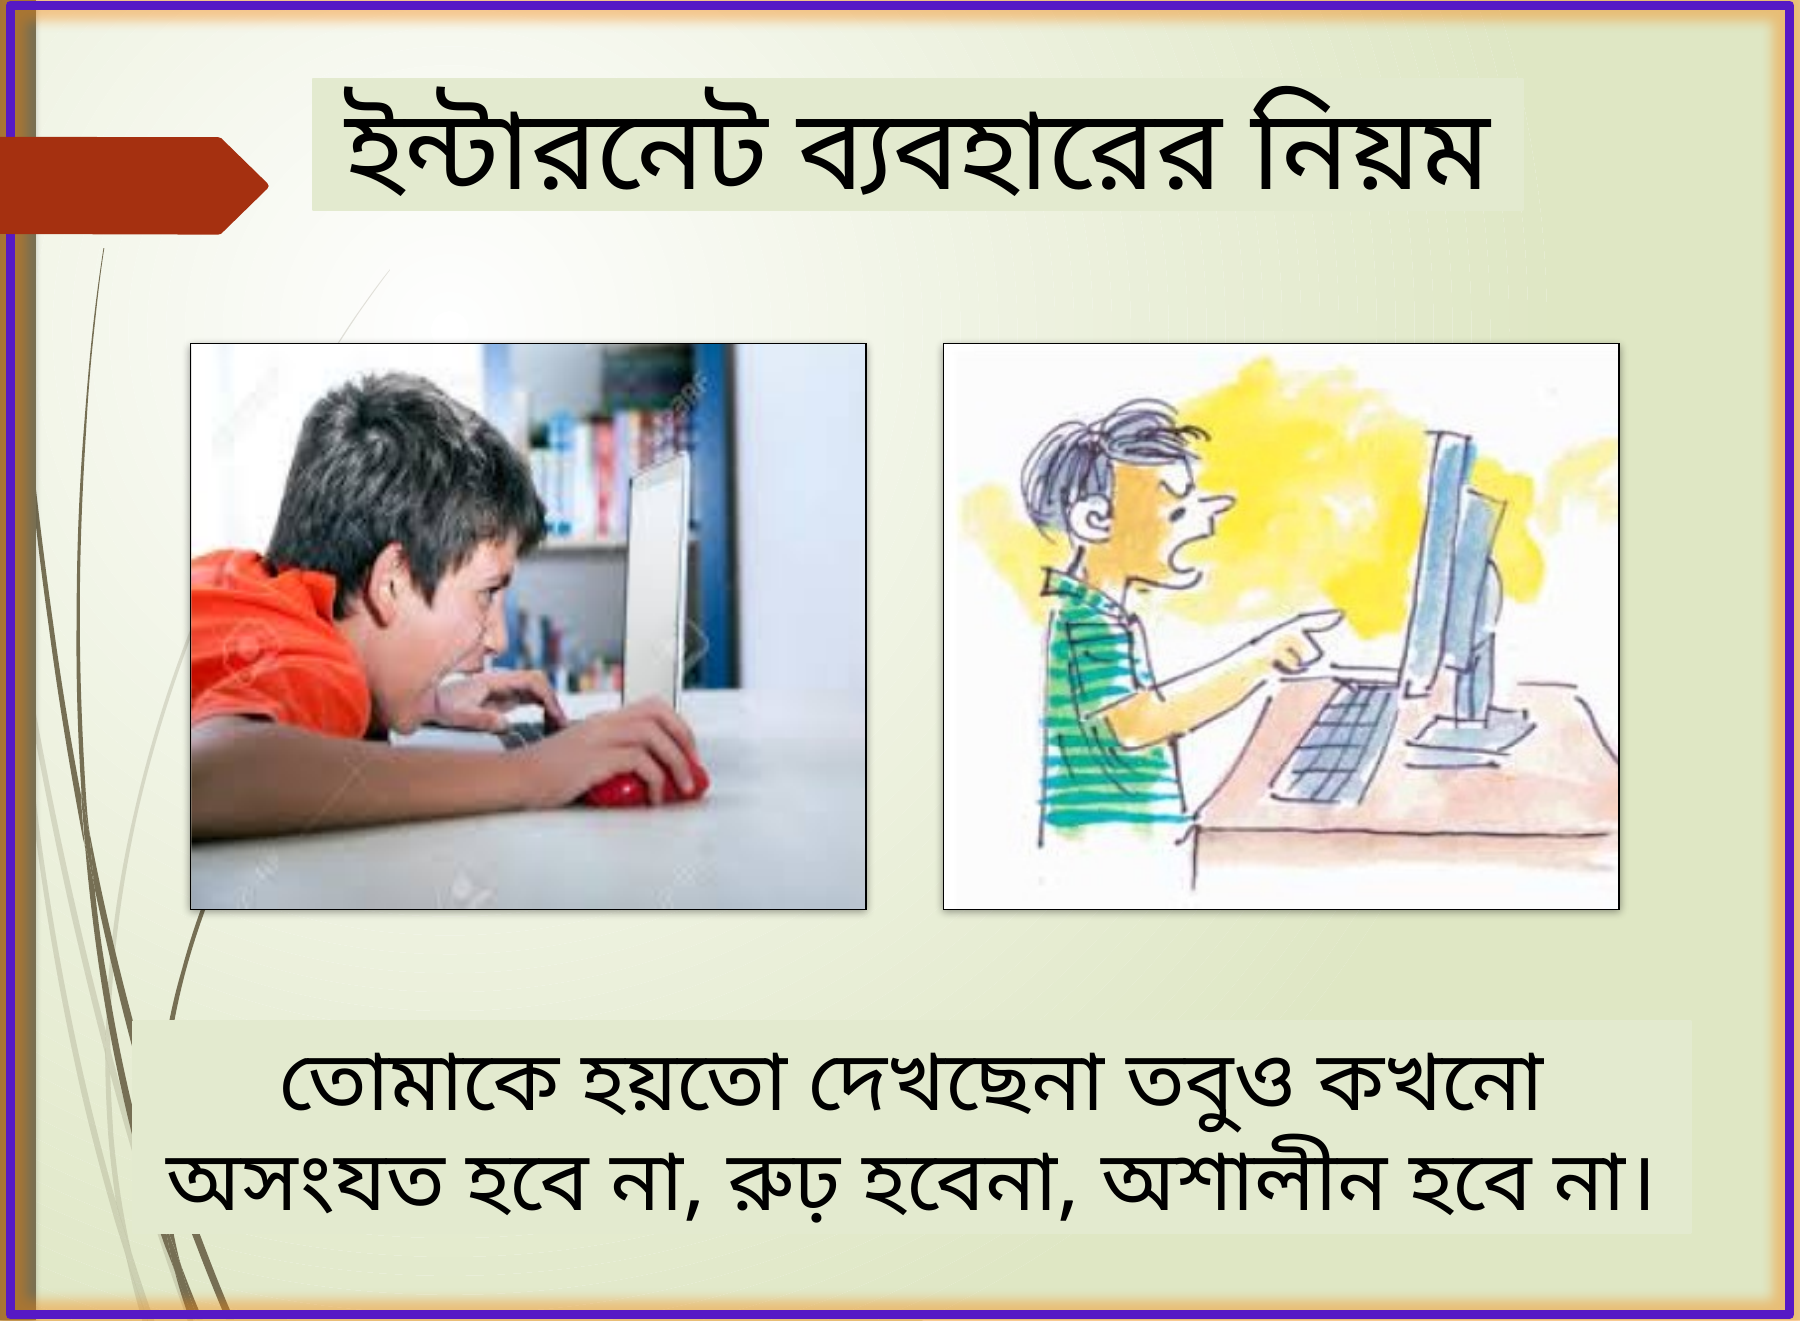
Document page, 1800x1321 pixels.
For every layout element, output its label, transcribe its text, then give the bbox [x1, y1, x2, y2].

picture [191, 343, 866, 909]
text_box তোমাকে হয়তো দেখছেনা তবুও কখনো অসংযত হবে না, রুঢ় হবেনা, অশালীন হবে না। [132, 1020, 1692, 1234]
picture [943, 343, 1619, 909]
text_box ইন্টারনেট ব্যবহারের নিয়ম [312, 78, 1524, 211]
